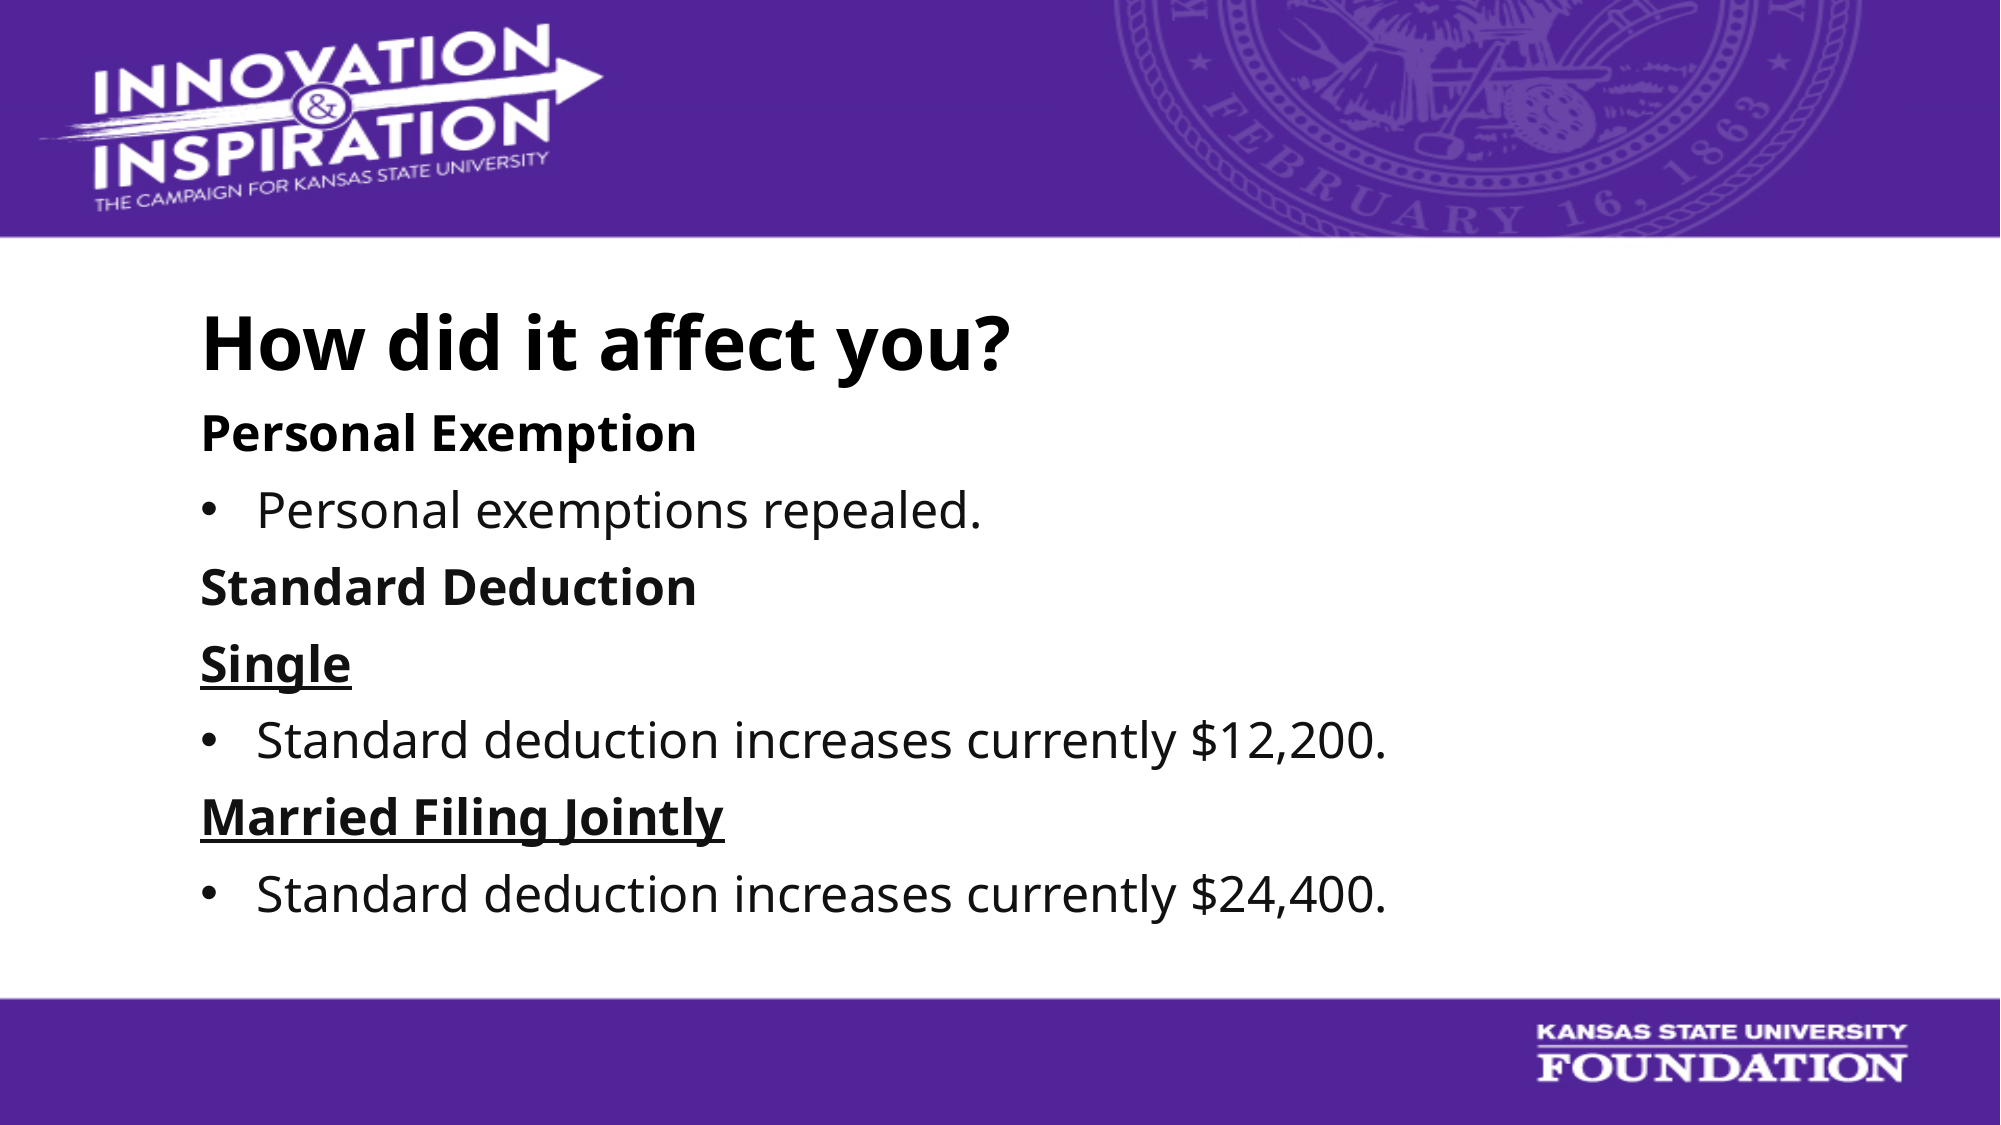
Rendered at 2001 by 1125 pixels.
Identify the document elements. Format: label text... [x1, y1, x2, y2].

picture [0, 0, 2000, 1125]
text_box How did it affect you? Personal Exemption Personal exemptions repealed. Standard Deduction Single Standard deduction increases currently $12,200. Married Filing Jointly Standard deduction increases currently $24,400. [185, 281, 1561, 930]
